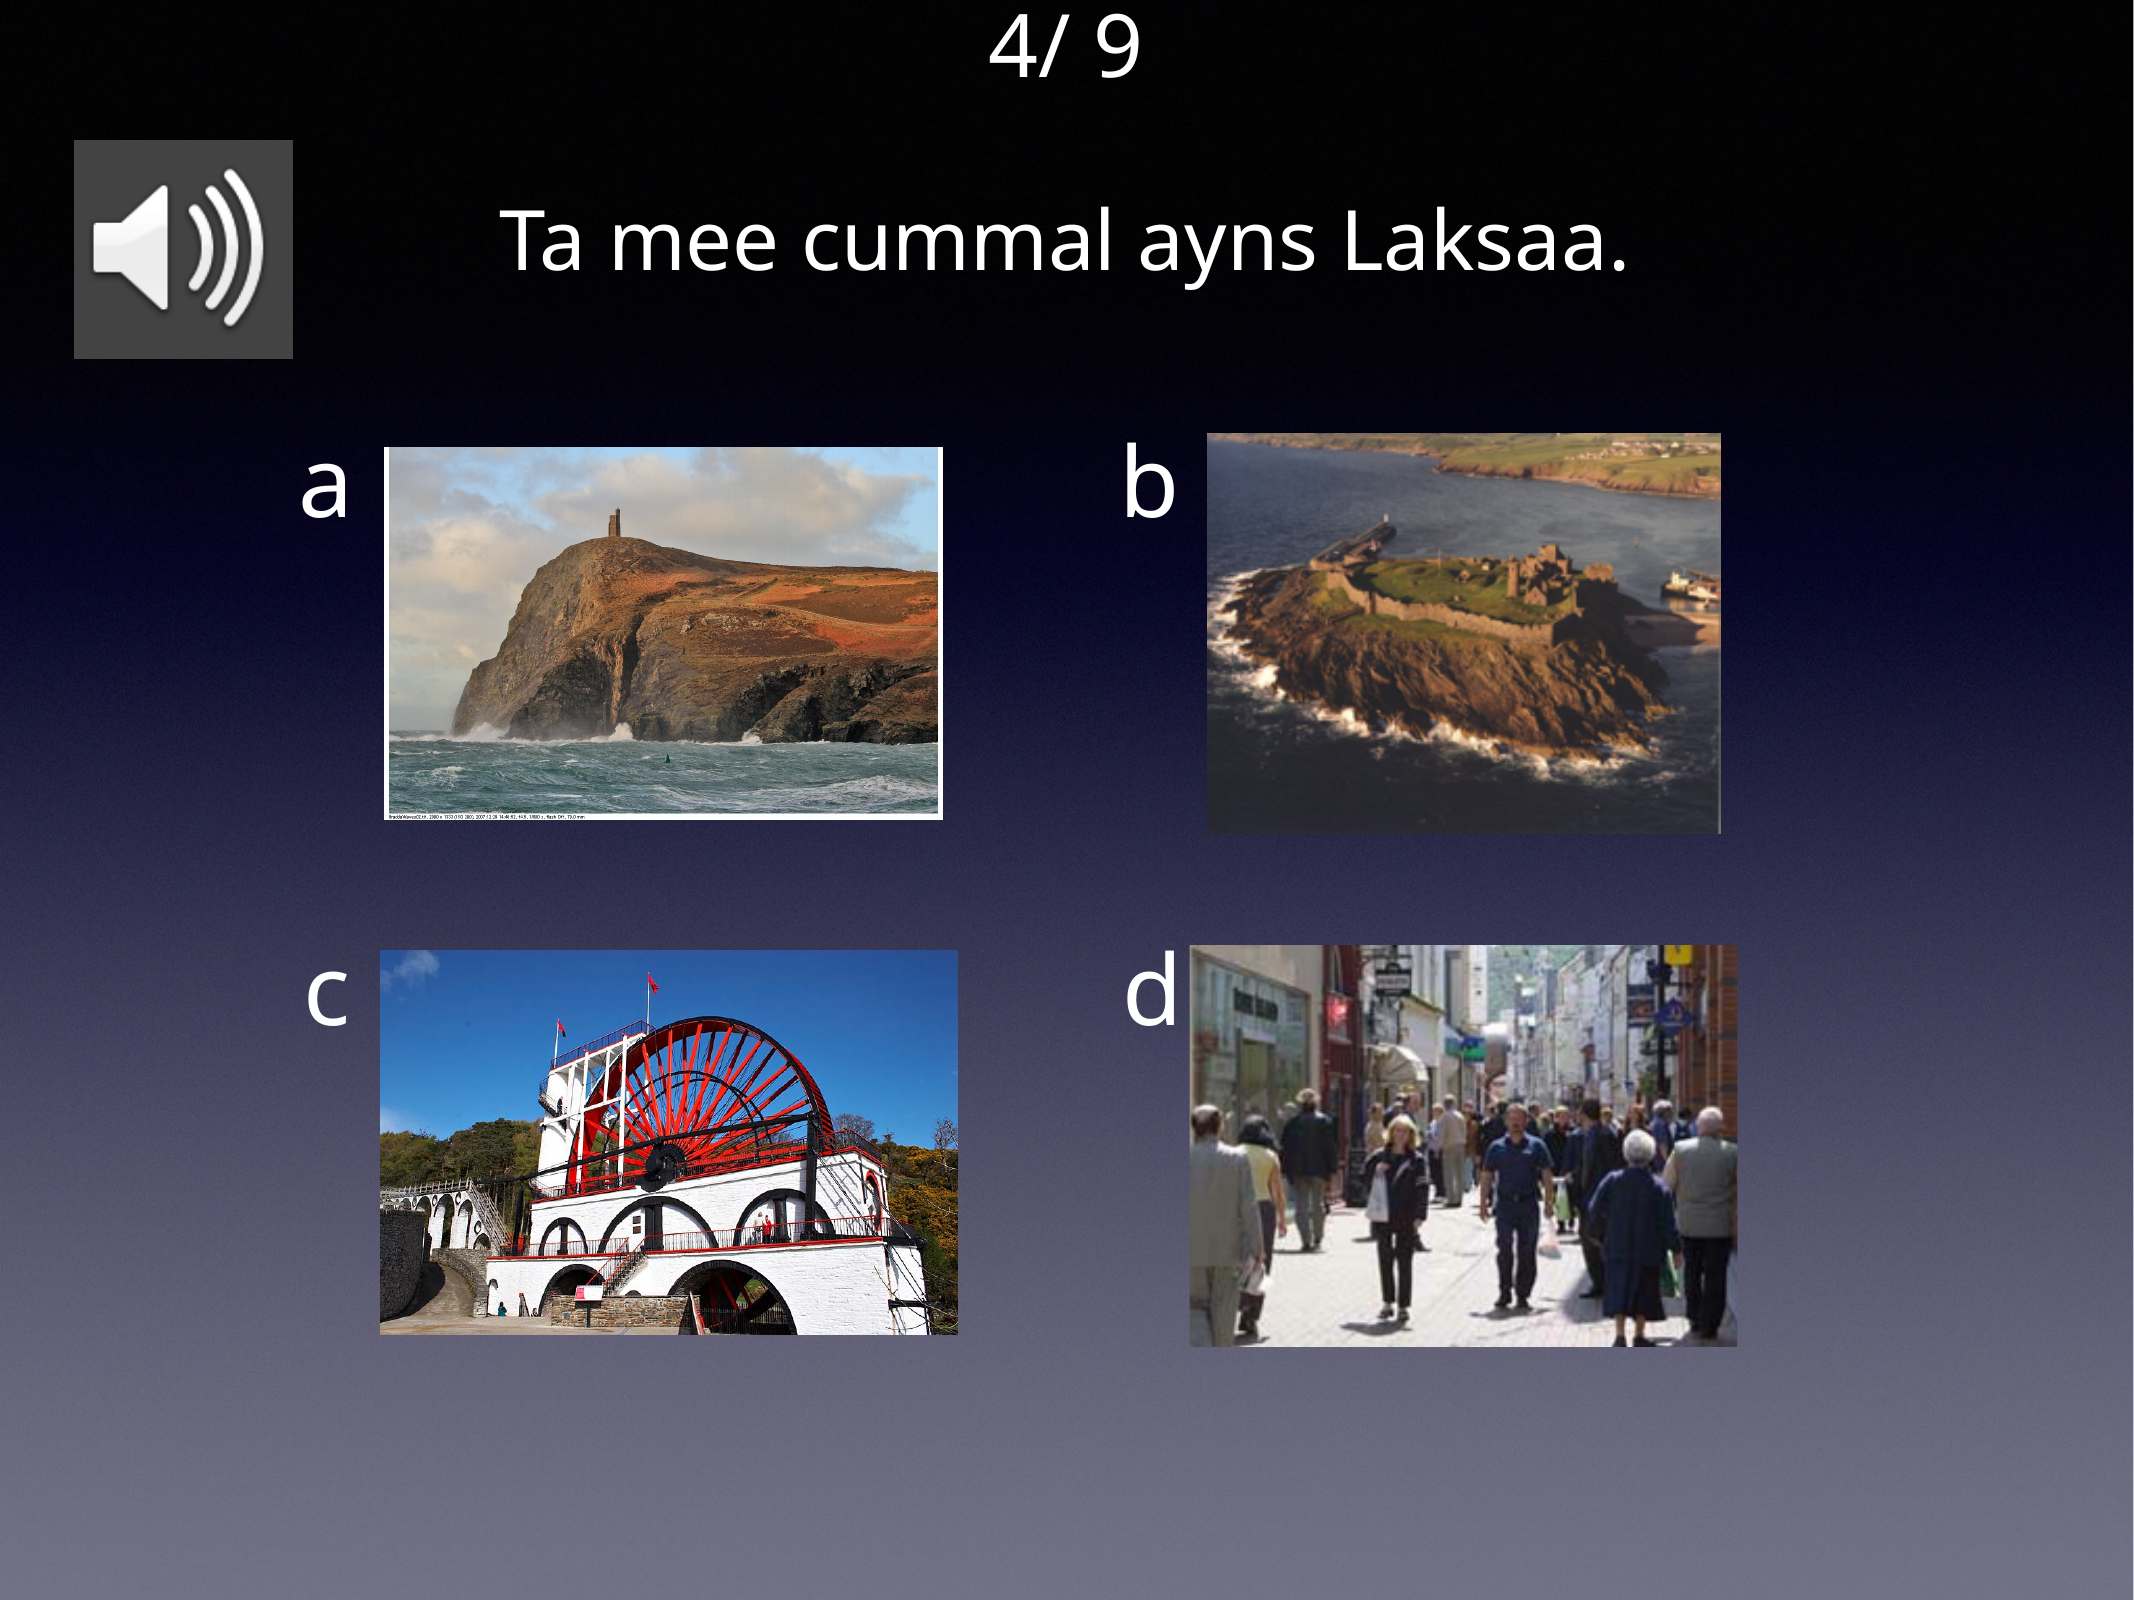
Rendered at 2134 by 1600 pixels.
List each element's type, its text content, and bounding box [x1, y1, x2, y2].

text_box d [1113, 919, 1191, 1054]
text_box Ta mee cummal ayns Laksaa. [484, 179, 1647, 294]
picture [0, 0, 2134, 1600]
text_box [72, 139, 294, 361]
text_box a [290, 411, 363, 546]
text_box b [1111, 411, 1189, 546]
text_box c [295, 919, 360, 1054]
text_box 4/ 9 [979, 0, 1152, 104]
